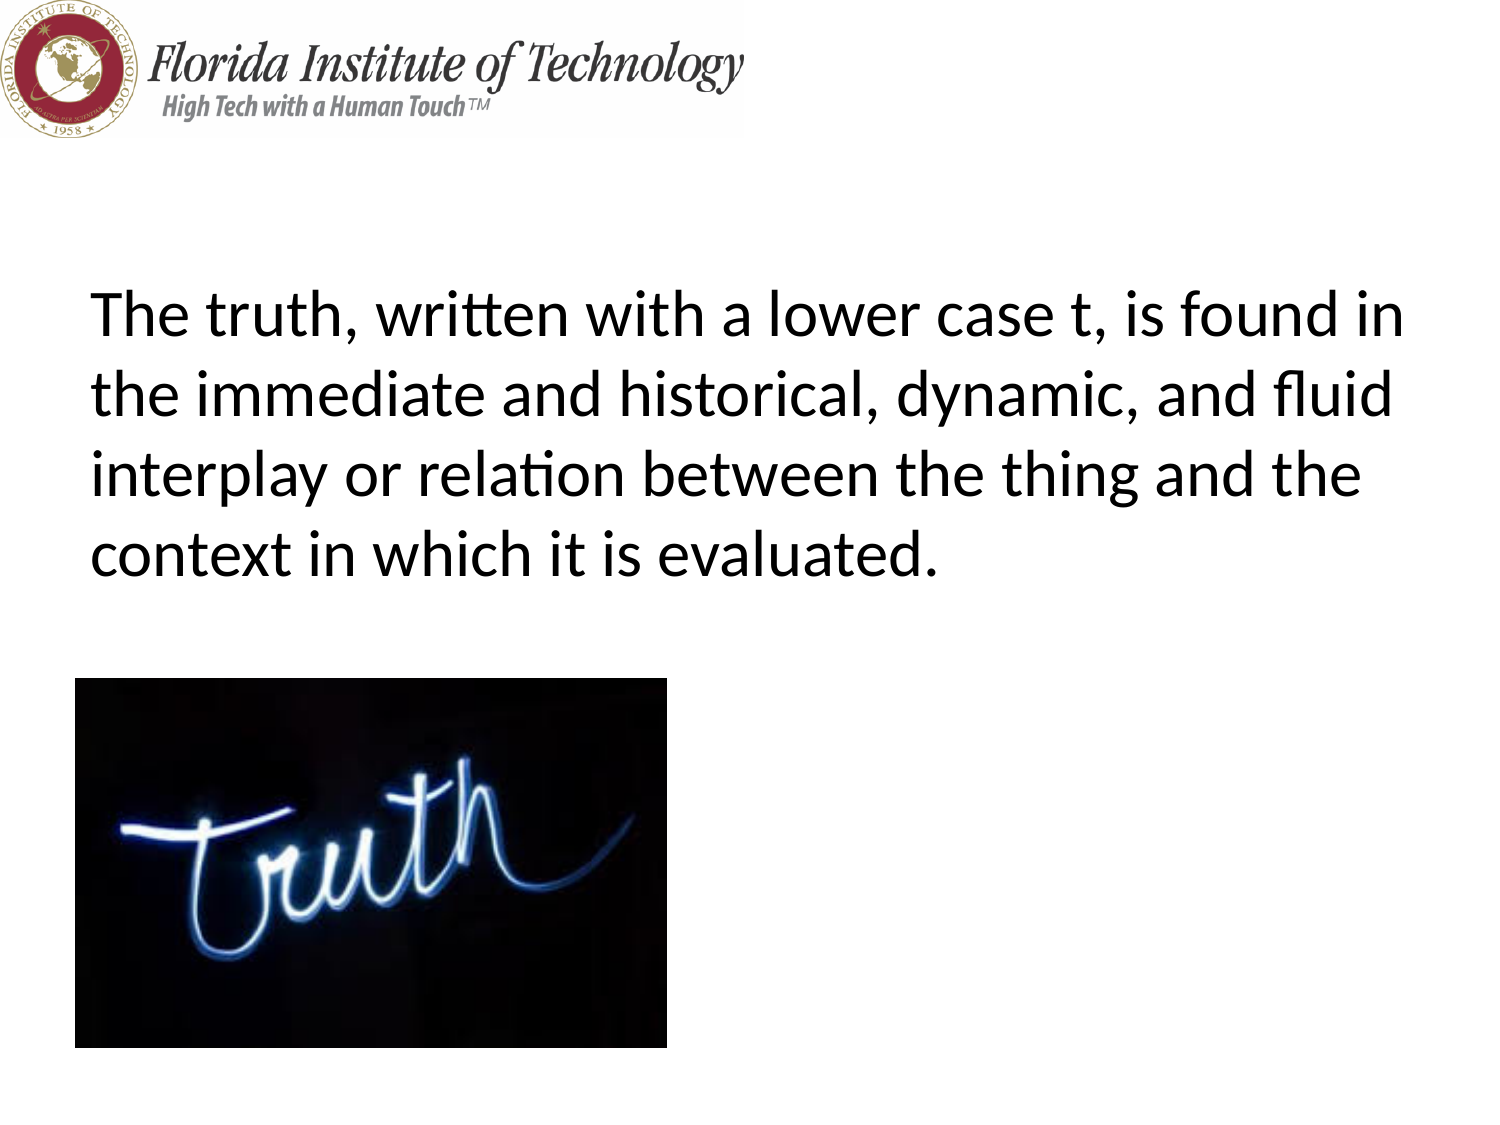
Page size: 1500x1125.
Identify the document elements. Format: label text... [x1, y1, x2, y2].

picture [74, 678, 667, 1048]
list The truth, written with a lower case t, is found in the immediate and historical, dynamic, and fluid interplay or relation between the thing and the context in which it is evaluated. [75, 262, 1425, 1005]
picture [0, 0, 745, 138]
